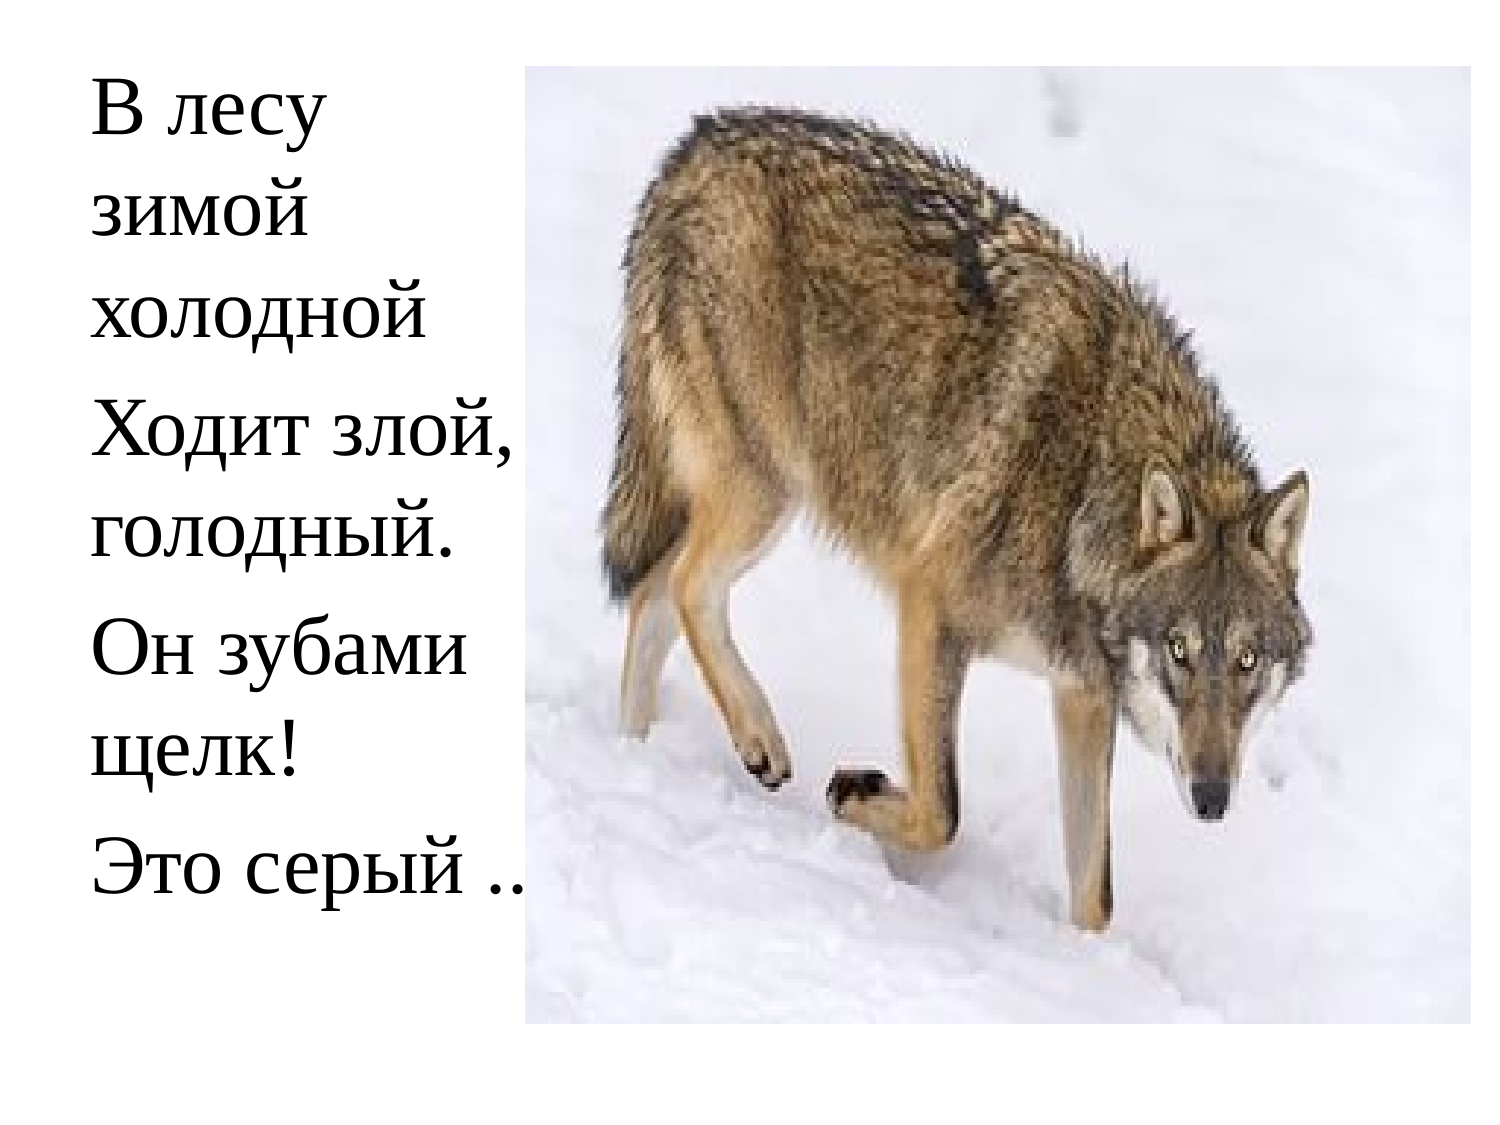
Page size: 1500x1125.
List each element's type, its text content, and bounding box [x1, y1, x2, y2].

list В лесу зимой холодной Ходит злой, голодный. Он зубами щелк! Это серый ... [75, 42, 569, 1005]
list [525, 66, 1471, 1024]
